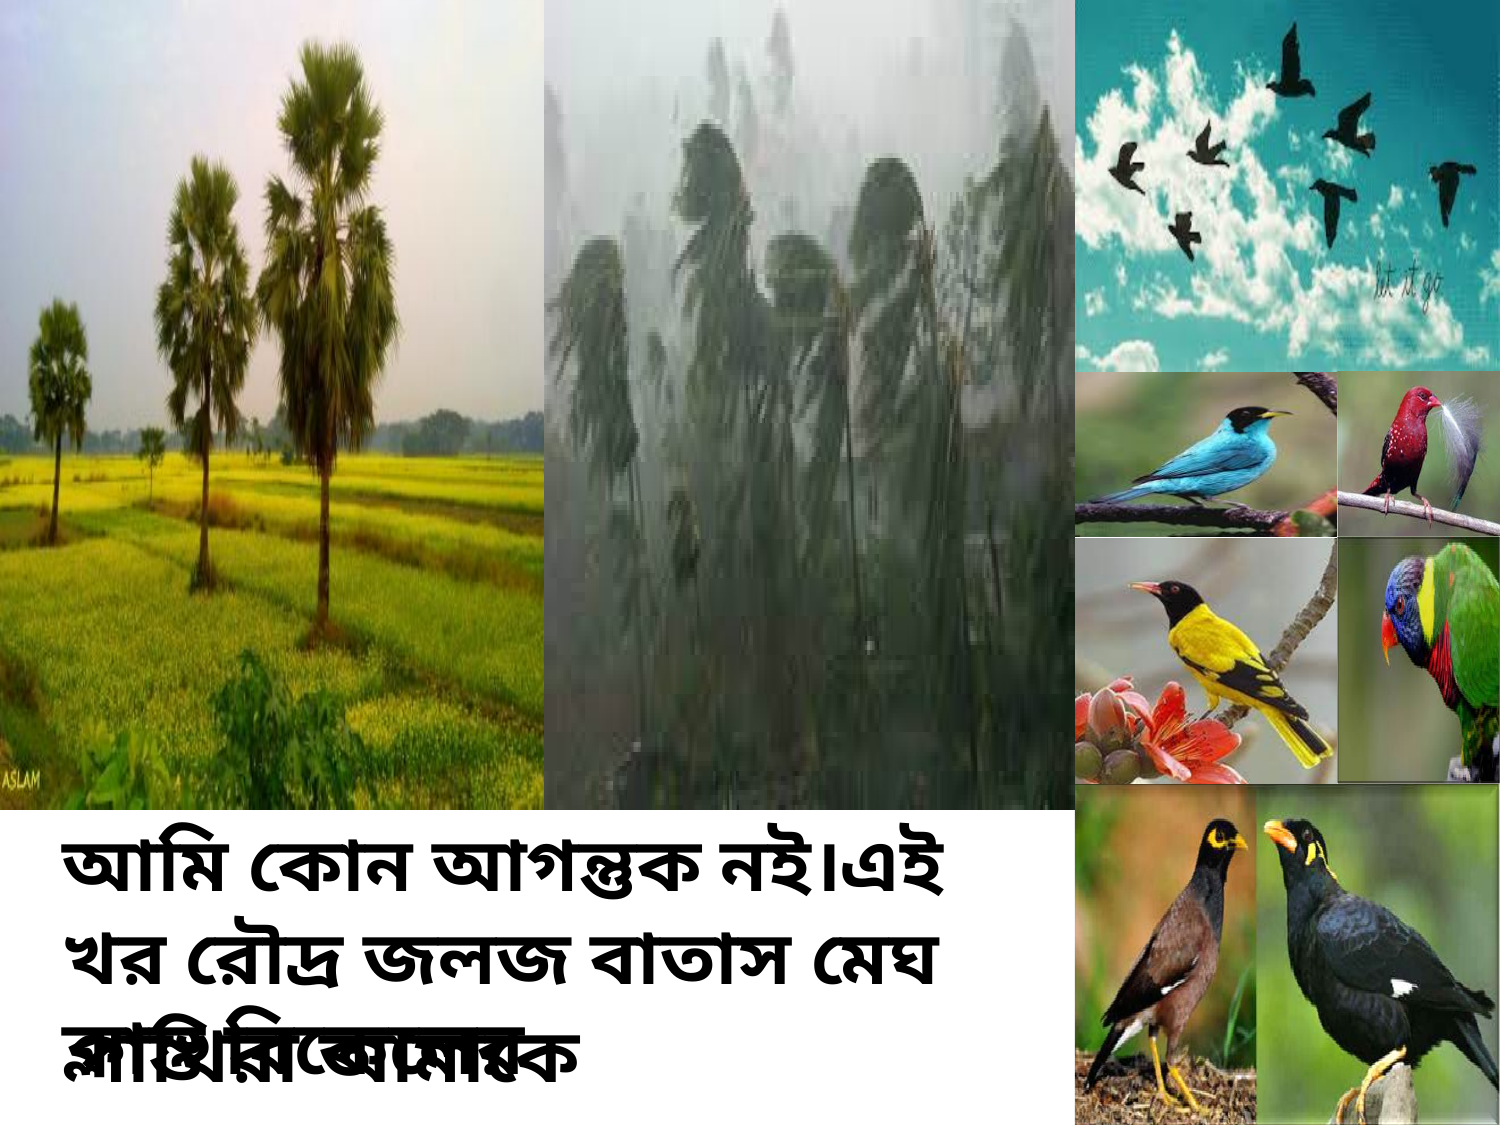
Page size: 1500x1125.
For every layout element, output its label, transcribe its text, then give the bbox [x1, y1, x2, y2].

picture [0, 0, 1500, 1125]
text_box পাখিরা আমাকে চেনে [55, 999, 633, 1125]
text_box খর রৌদ্র জলজ বাতাস মেঘ ক্লান্ত বিকেলের [48, 901, 1050, 1097]
text_box আমি কোন আগন্তুক নই।এই [48, 818, 986, 914]
